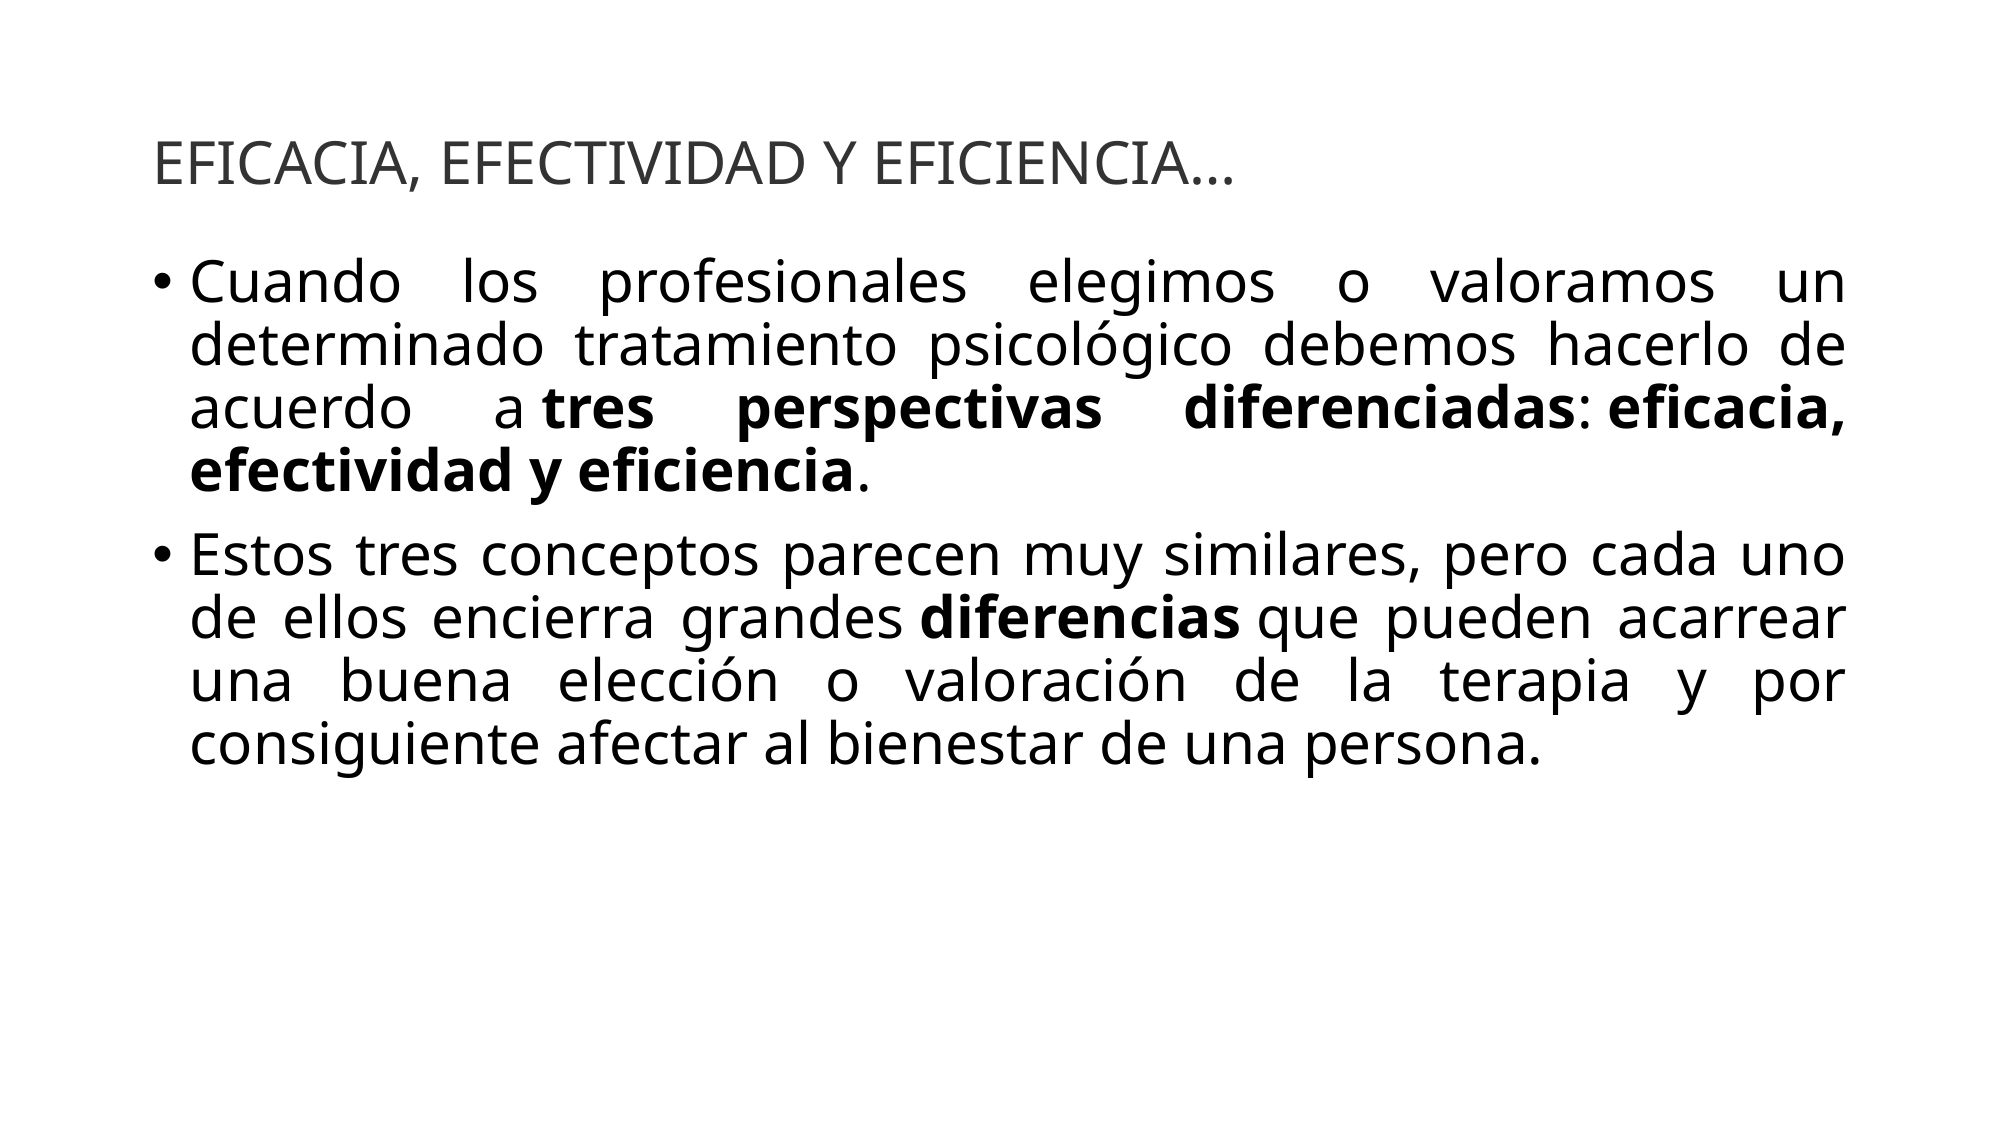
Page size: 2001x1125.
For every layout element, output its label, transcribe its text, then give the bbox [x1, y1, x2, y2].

list Cuando los profesionales elegimos o valoramos un determinado tratamiento psicológico debemos hacerlo de acuerdo a tres perspectivas diferenciadas: eficacia, efectividad y eficiencia. Estos tres conceptos parecen muy similares, pero cada uno de ellos encierra grandes diferencias que pueden acarrear una buena elección o valoración de la terapia y por consiguiente afectar al bienestar de una persona. [137, 245, 1863, 959]
title EFICACIA, EFECTIVIDAD Y EFICIENCIA… [137, 59, 1863, 245]
